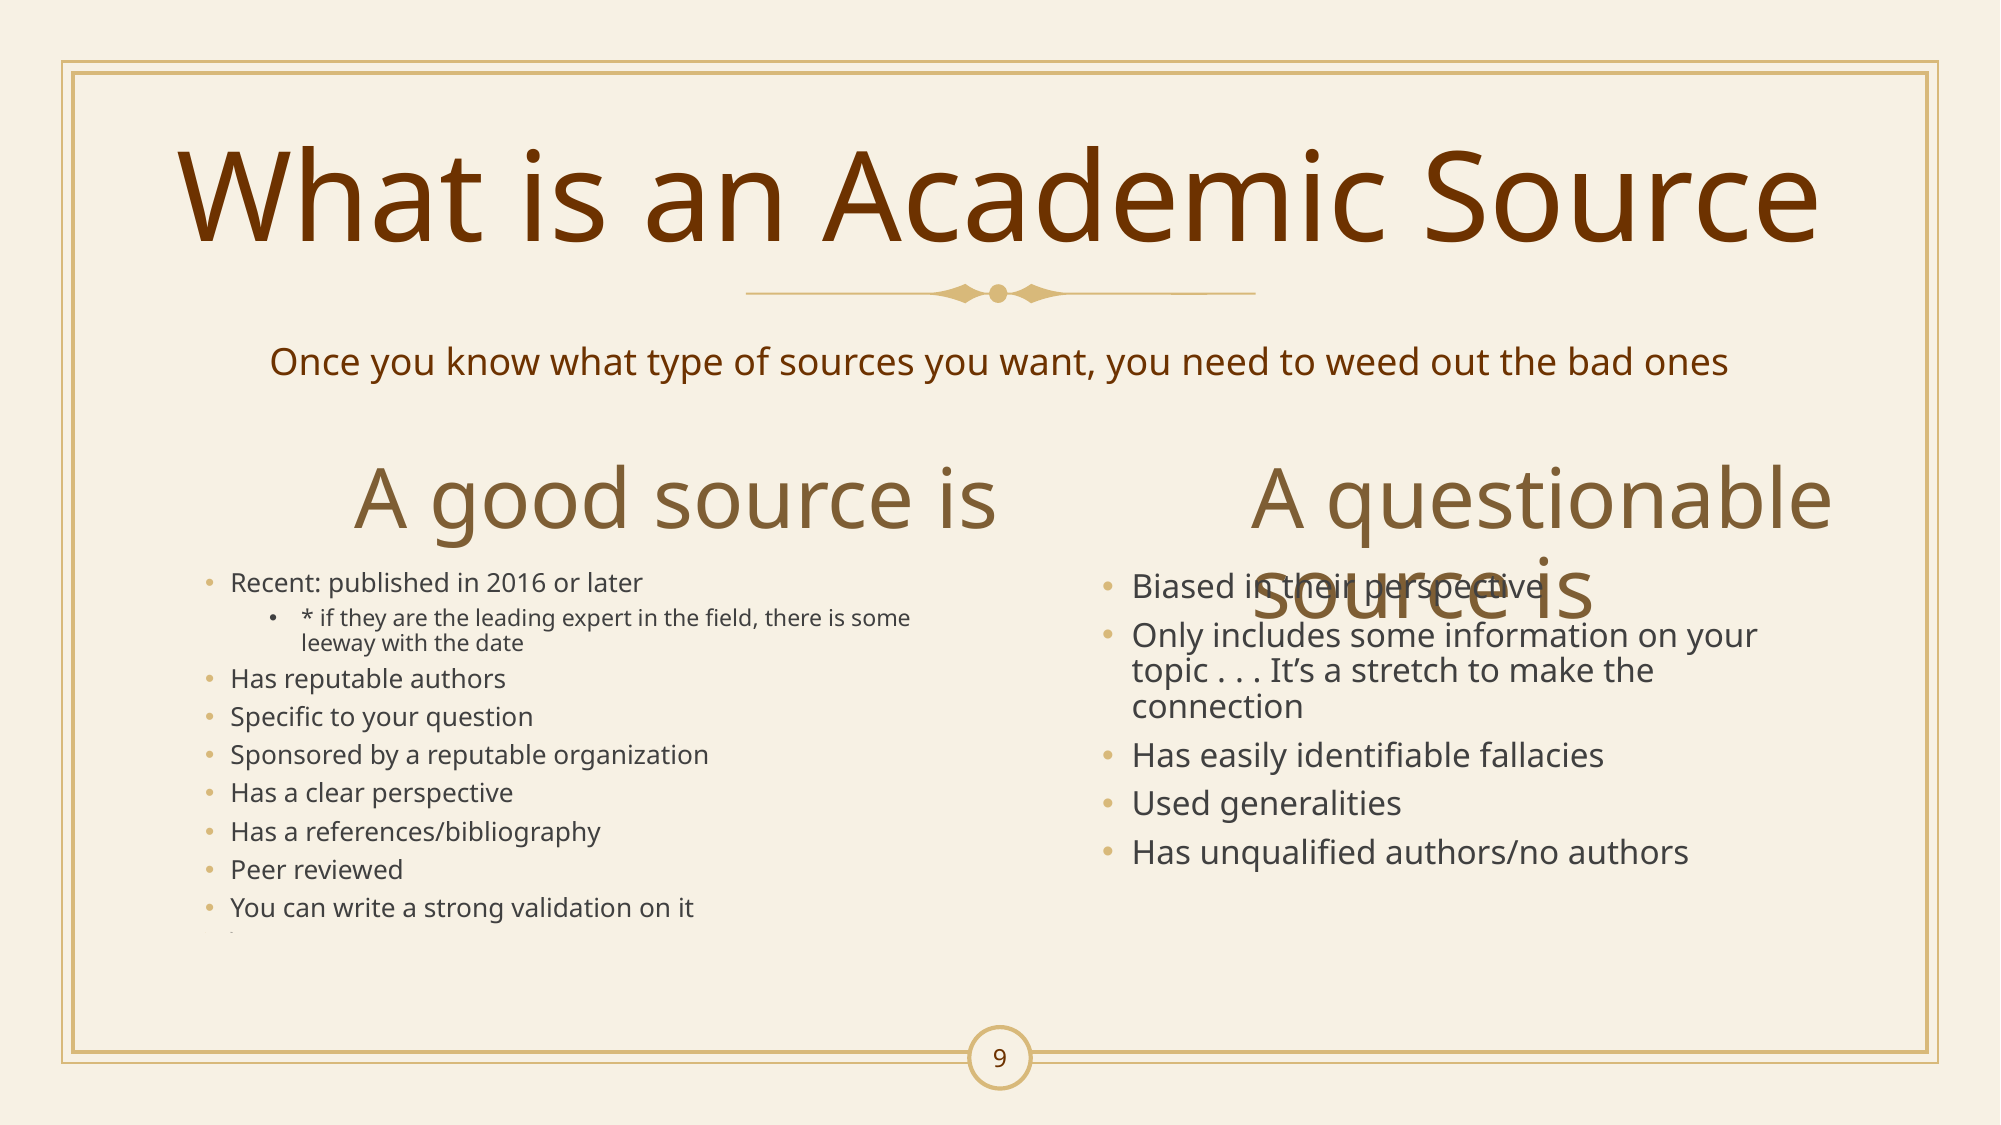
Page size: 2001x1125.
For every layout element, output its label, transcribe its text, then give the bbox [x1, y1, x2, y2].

list Recent: published in 2016 or later * if they are the leading expert in the field, there is some leeway with the date Has reputable authors Specific to your question Sponsored by a reputable organization Has a clear perspective Has a references/bibliography Peer reviewed You can write a strong validation on it Has [190, 562, 983, 946]
list Once you know what type of sources you want, you need to weed out the bad ones [137, 335, 1863, 439]
slide_number 9 [954, 1029, 1045, 1089]
list Biased in their perspective Only includes some information on your topic . . . It’s a stretch to make the connection Has easily identifiable fallacies Used generalities Has unqualified authors/no authors [1087, 562, 1804, 946]
list A questionable source is [1236, 449, 1923, 524]
list A good source is [339, 449, 1026, 524]
title What is an Academic Source [137, 92, 1863, 310]
